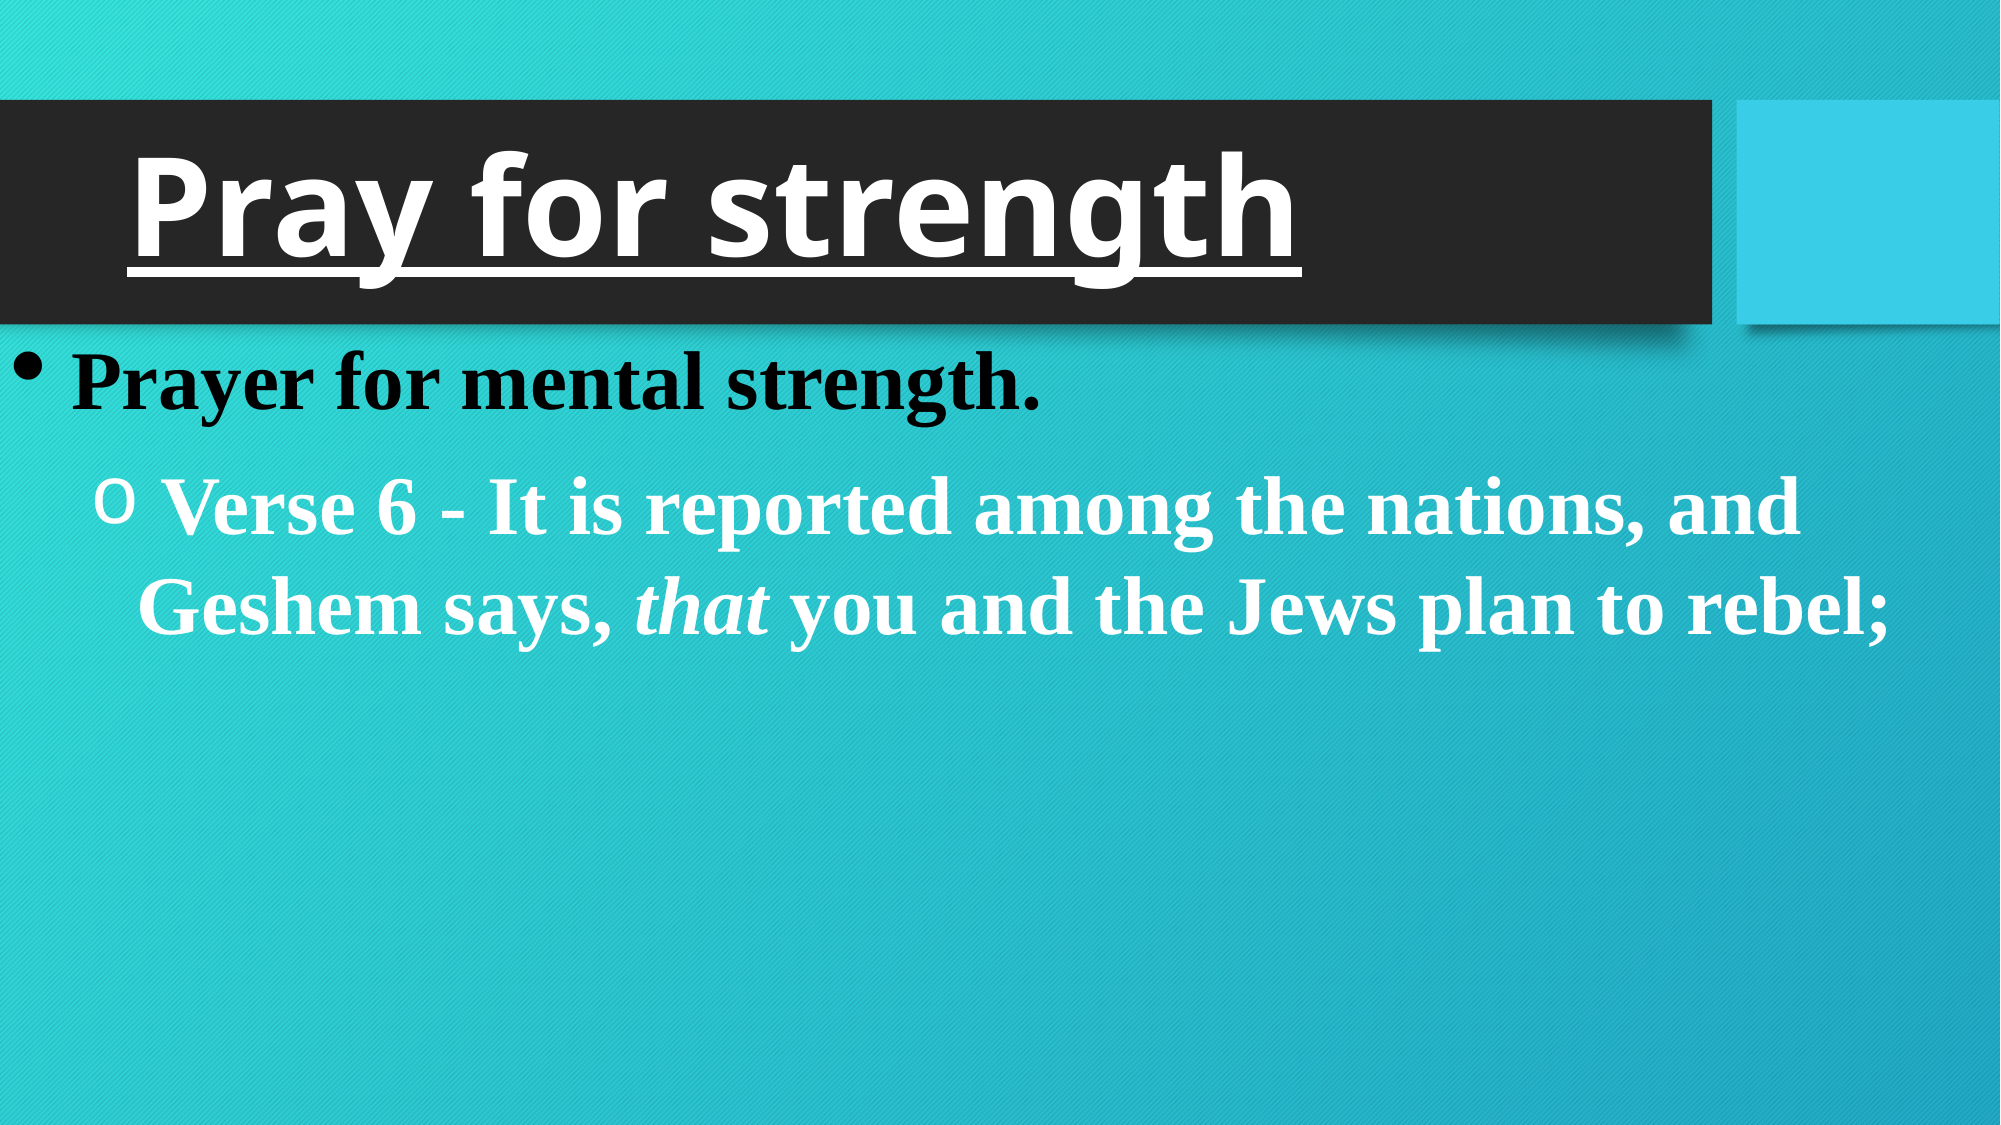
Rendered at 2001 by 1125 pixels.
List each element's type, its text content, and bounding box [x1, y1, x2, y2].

text_box Prayer for mental strength. Verse 6 - It is reported among the nations, and Geshem says, that you and the Jews plan to rebel; [0, 318, 2000, 659]
title Pray for strength [111, 123, 1689, 301]
